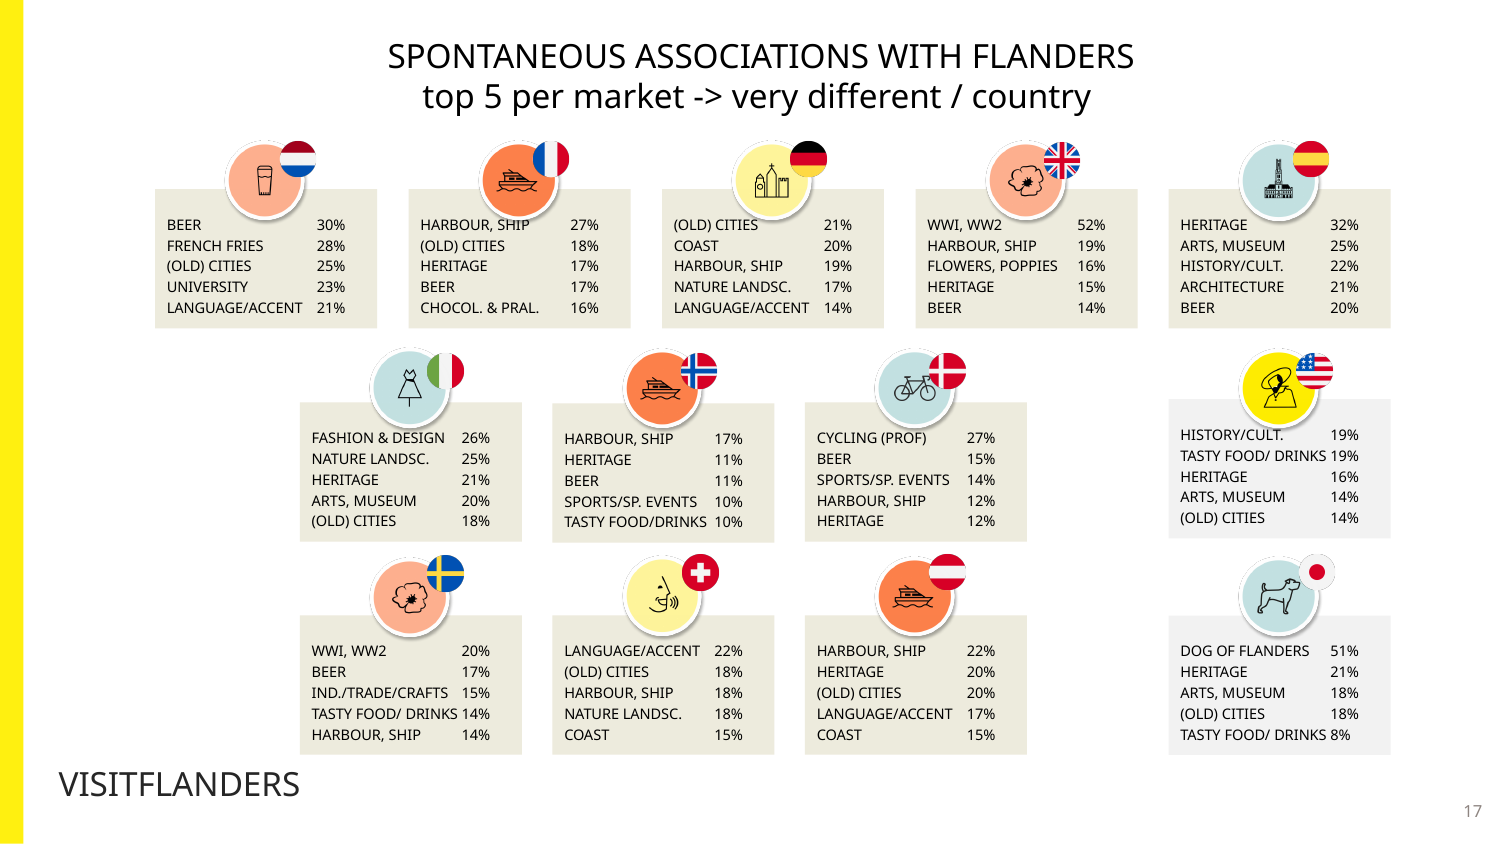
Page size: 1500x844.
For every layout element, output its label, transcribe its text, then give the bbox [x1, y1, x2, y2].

text_box WWI, WW2 52% Harbour, ship 19% Flowers, poppies 16% Heritage 15% Beer 14% [915, 189, 1138, 329]
text_box Harbour, ship 17% Heritage 11% Beer 11% Sports/sp. events 10% Tasty food/drinks 10% [552, 403, 775, 543]
picture [476, 138, 573, 226]
picture [873, 348, 969, 435]
picture [1237, 348, 1336, 434]
picture [620, 348, 720, 434]
text_box Dog of Flanders 51% Heritage 21% Arts, museum 18% (old) Cities 18% Tasty food/ drinks 8% [1168, 615, 1391, 755]
picture [368, 552, 467, 643]
picture [620, 551, 722, 642]
picture [1236, 551, 1338, 643]
text_box Spontaneous associations with Flanders top 5 per market -> very different / country [25, 27, 1500, 123]
text_box Harbour, ship 22% Heritage 20% (old) cities 20% Language/accent 17% Coast 15% [804, 615, 1027, 755]
text_box Heritage 32% Arts, museum 25% History/cult. 22% Architecture 21% Beer 20% [1168, 189, 1391, 329]
picture [873, 551, 969, 642]
picture [983, 139, 1083, 226]
text_box WWI, WW2 20% Beer 17% Ind./trade/crafts 15% Tasty food/ drinks 14% Harbour, ship 14% [299, 615, 522, 755]
text_box Beer 30% French Fries 28% (old) cities 25% University 23% Language/accent 21% [155, 189, 378, 329]
picture [1237, 138, 1333, 227]
text_box Fashion & design 26% Nature landsc. 25% Heritage 21% Arts, museum 20% (old) Cities 18% [299, 402, 522, 542]
picture [368, 347, 467, 434]
text_box Language/accent 22% (old) cities 18% Harbour, ship 18% Nature landsc. 18% Coast 15% [552, 615, 775, 755]
text_box Cycling (prof) 27% Beer 15% Sports/sp. events 14% Harbour, ship 12% Heritage 12% [804, 402, 1027, 542]
picture [730, 138, 830, 226]
text_box History/cult. 19% Tasty food/ drinks 19% Heritage 16% Arts, museum 14% (old) Cities 14% [1168, 399, 1391, 539]
text_box Harbour, ship 27% (old) Cities 18% Heritage 17% Beer 17% Chocol. & pral. 16% [408, 189, 631, 329]
text_box (old) Cities 21% Coast 20% Harbour, ship 19% Nature landsc. 17% Language/accent 14% [662, 189, 884, 329]
text_box VISITFLANDERS [43, 755, 337, 811]
picture [223, 138, 319, 226]
text_box [0, 0, 25, 844]
